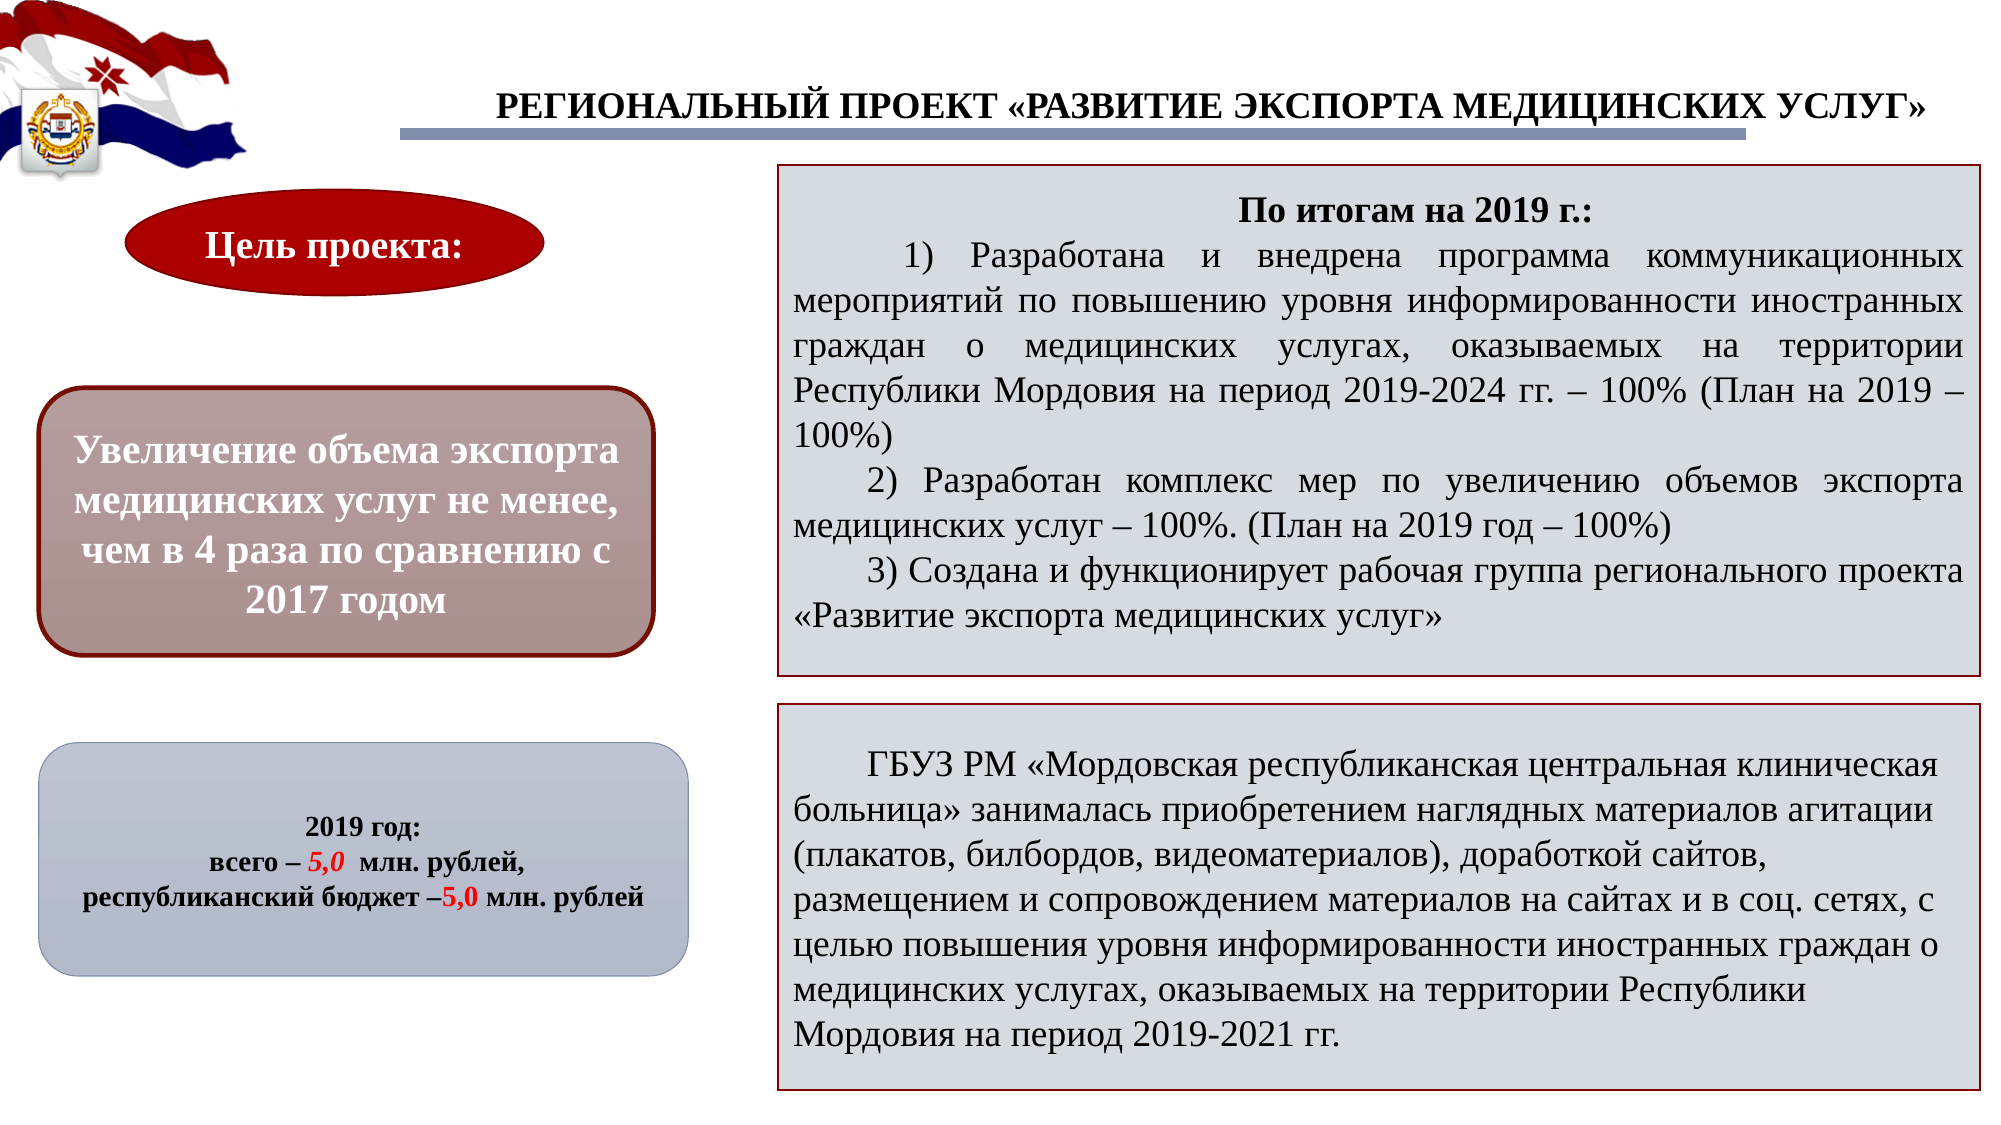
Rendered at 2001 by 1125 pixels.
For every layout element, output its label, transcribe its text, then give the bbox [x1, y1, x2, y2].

picture [0, 0, 252, 190]
text_box Цель проекта: [124, 188, 545, 297]
text_box ГБУЗ РМ «Мордовская республиканская центральная клиническая больница» занималась приобретением наглядных материалов агитации (плакатов, билбордов, видеоматериалов), доработкой сайтов, размещением и сопровождением материалов на сайтах и в соц. сетях, с целью повышения уровня информированности иностранных граждан о медицинских услугах, оказываемых на территории Республики Мордовия на период 2019-2021 гг. [777, 703, 1981, 1091]
text_box 2019 год: всего – 5,0 млн. рублей, республиканский бюджет –5,0 млн. рублей [38, 742, 689, 977]
text_box Увеличение объема экспорта медицинских услуг не менее, чем в 4 раза по сравнению с 2017 годом [38, 387, 655, 656]
text_box РЕГИОНАЛЬНЫЙ ПРОЕКТ «РАЗВИТИЕ ЭКСПОРТА МЕДИЦИНСКИХ УСЛУГ» [481, 73, 1944, 134]
text_box По итогам на 2019 г.: 1) Разработана и внедрена программа коммуникационных мероприятий по повышению уровня информированности иностранных граждан о медицинских услугах, оказываемых на территории Республики Мордовия на период 2019-2024 гг. – 100% (План на 2019 – 100%) 2) Разработан комплекс мер по увеличению объемов экспорта медицинских услуг – 100%. (План на 2019 год – 100%) 3) Создана и функционирует рабочая группа регионального проекта «Развитие экспорта медицинских услуг» [777, 164, 1981, 677]
